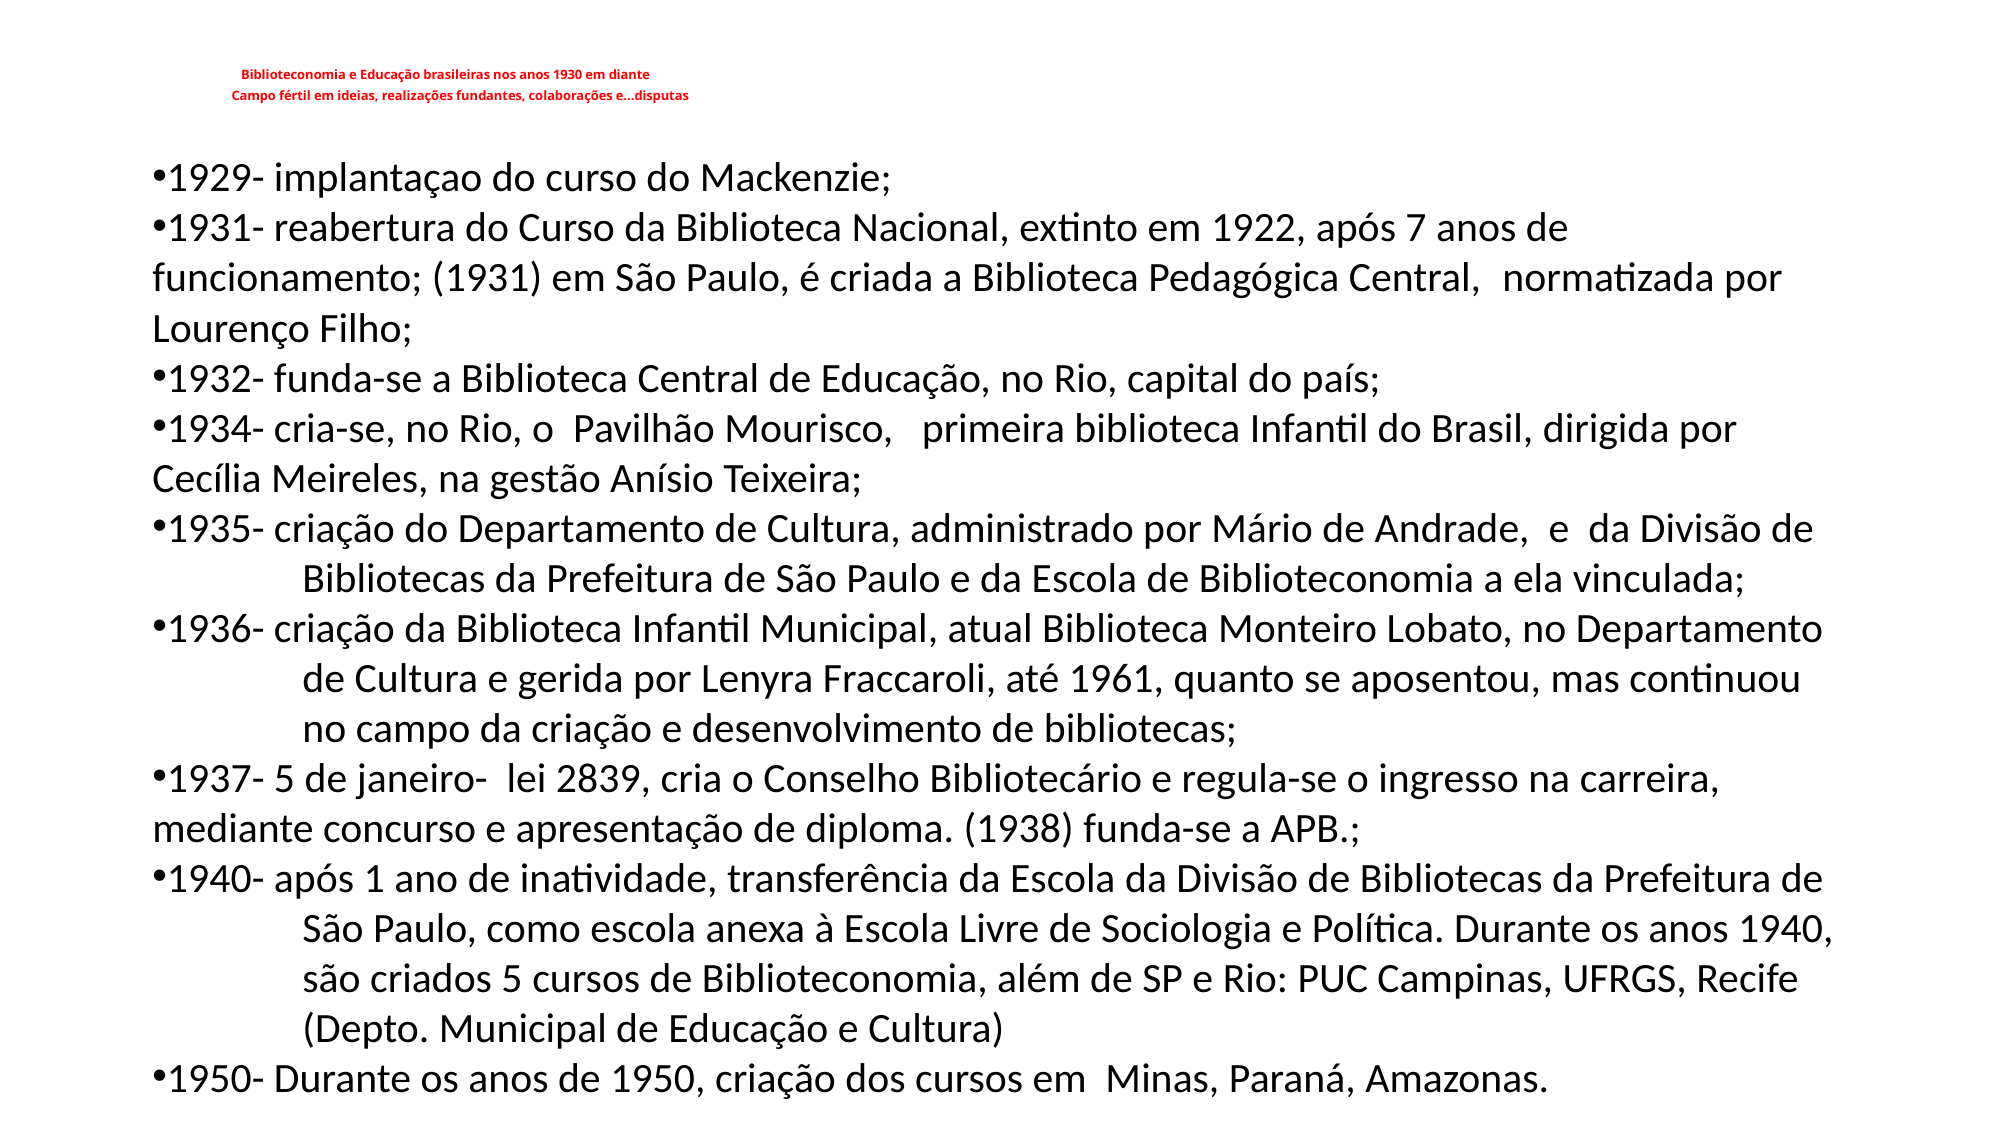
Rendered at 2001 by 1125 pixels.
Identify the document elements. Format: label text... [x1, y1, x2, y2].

title Biblioteconomia e Educação brasileiras nos anos 1930 em diante Campo fértil em ideias, realizações fundantes, colaborações e...disputas [174, 32, 1863, 142]
list 1929- implantaçao do curso do Mackenzie; 1931- reabertura do Curso da Biblioteca Nacional, extinto em 1922, após 7 anos de funcionamento; (1931) em São Paulo, é criada a Biblioteca Pedagógica Central, normatizada por Lourenço Filho; 1932- funda-se a Biblioteca Central de Educação, no Rio, capital do país; 1934- cria-se, no Rio, o Pavilhão Mourisco, primeira biblioteca Infantil do Brasil, dirigida por Cecília Meireles, na gestão Anísio Teixeira; 1935- criação do Departamento de Cultura, administrado por Mário de Andrade, e da Divisão de Bibliotecas da Prefeitura de São Paulo e da Escola de Biblioteconomia a ela vinculada; 1936- criação da Biblioteca Infantil Municipal, atual Biblioteca Monteiro Lobato, no Departamento de Cultura e gerida por Lenyra Fraccaroli, até 1961, quanto se aposentou, mas continuou no campo da criação e desenvolvimento de bibliotecas; 1937- 5 de janeiro- lei 2839, cria o Conselho Bibliotecário e regula-se o ingresso na carreira, mediante concurso e apresentação de diploma. (1938) funda-se a APB.; 1940- após 1 ano de inatividade, transferência da Escola da Divisão de Bibliotecas da Prefeitura de São Paulo, como escola anexa à Escola Livre de Sociologia e Política. Durante os anos 1940, são criados 5 cursos de Biblioteconomia, além de SP e Rio: PUC Campinas, UFRGS, Recife (Depto. Municipal de Educação e Cultura) 1950- Durante os anos de 1950, criação dos cursos em Minas, Paraná, Amazonas. [137, 142, 1863, 1107]
